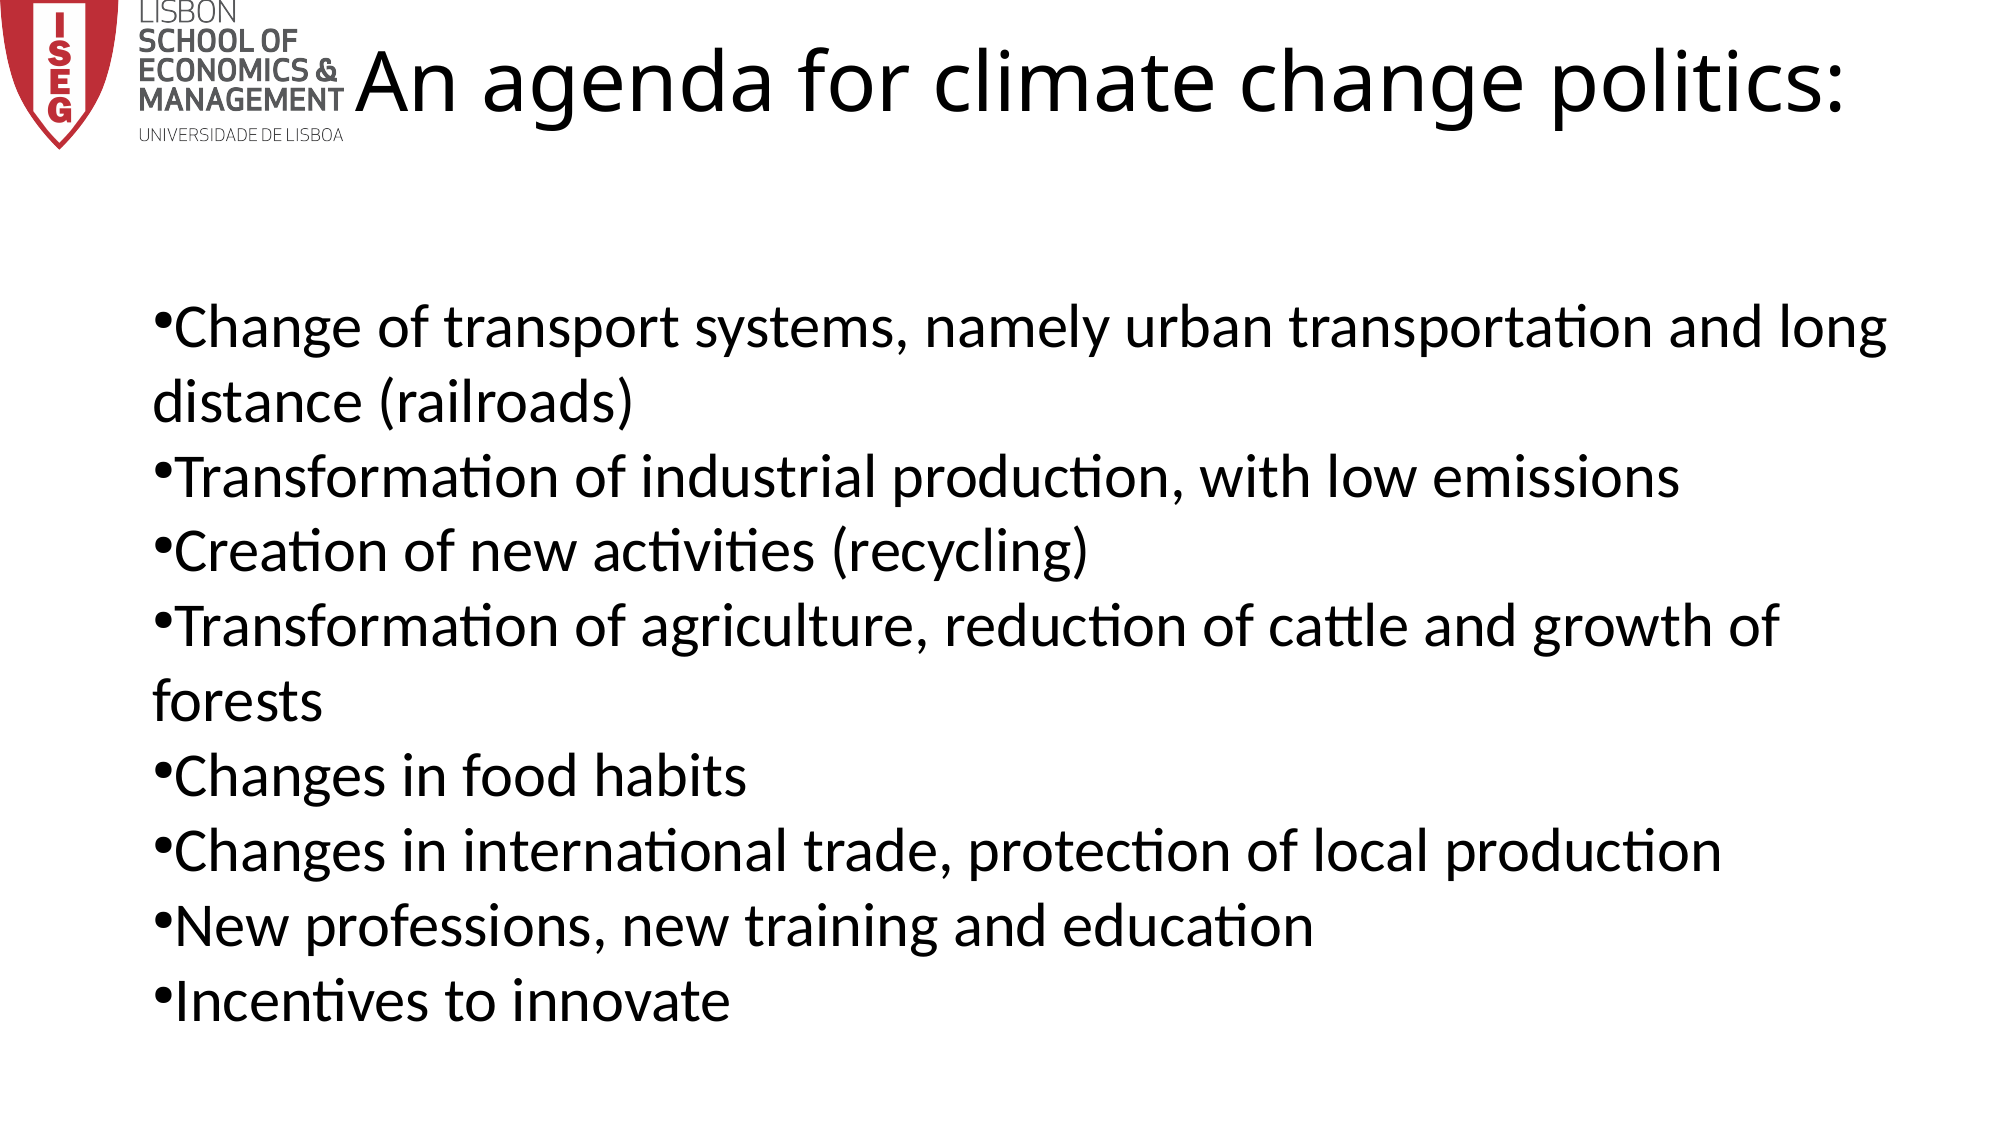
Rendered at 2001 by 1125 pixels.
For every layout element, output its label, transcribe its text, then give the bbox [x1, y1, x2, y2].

text_box Change of transport systems, namely urban transportation and long distance (railroads) Transformation of industrial production, with low emissions Creation of new activities (recycling) Transformation of agriculture, reduction of cattle and growth of forests Changes in food habits Changes in international trade, protection of local production New professions, new training and education Incentives to innovate [137, 277, 1935, 1042]
picture [0, 0, 344, 150]
title An agenda for climate change politics: [137, 32, 1863, 250]
